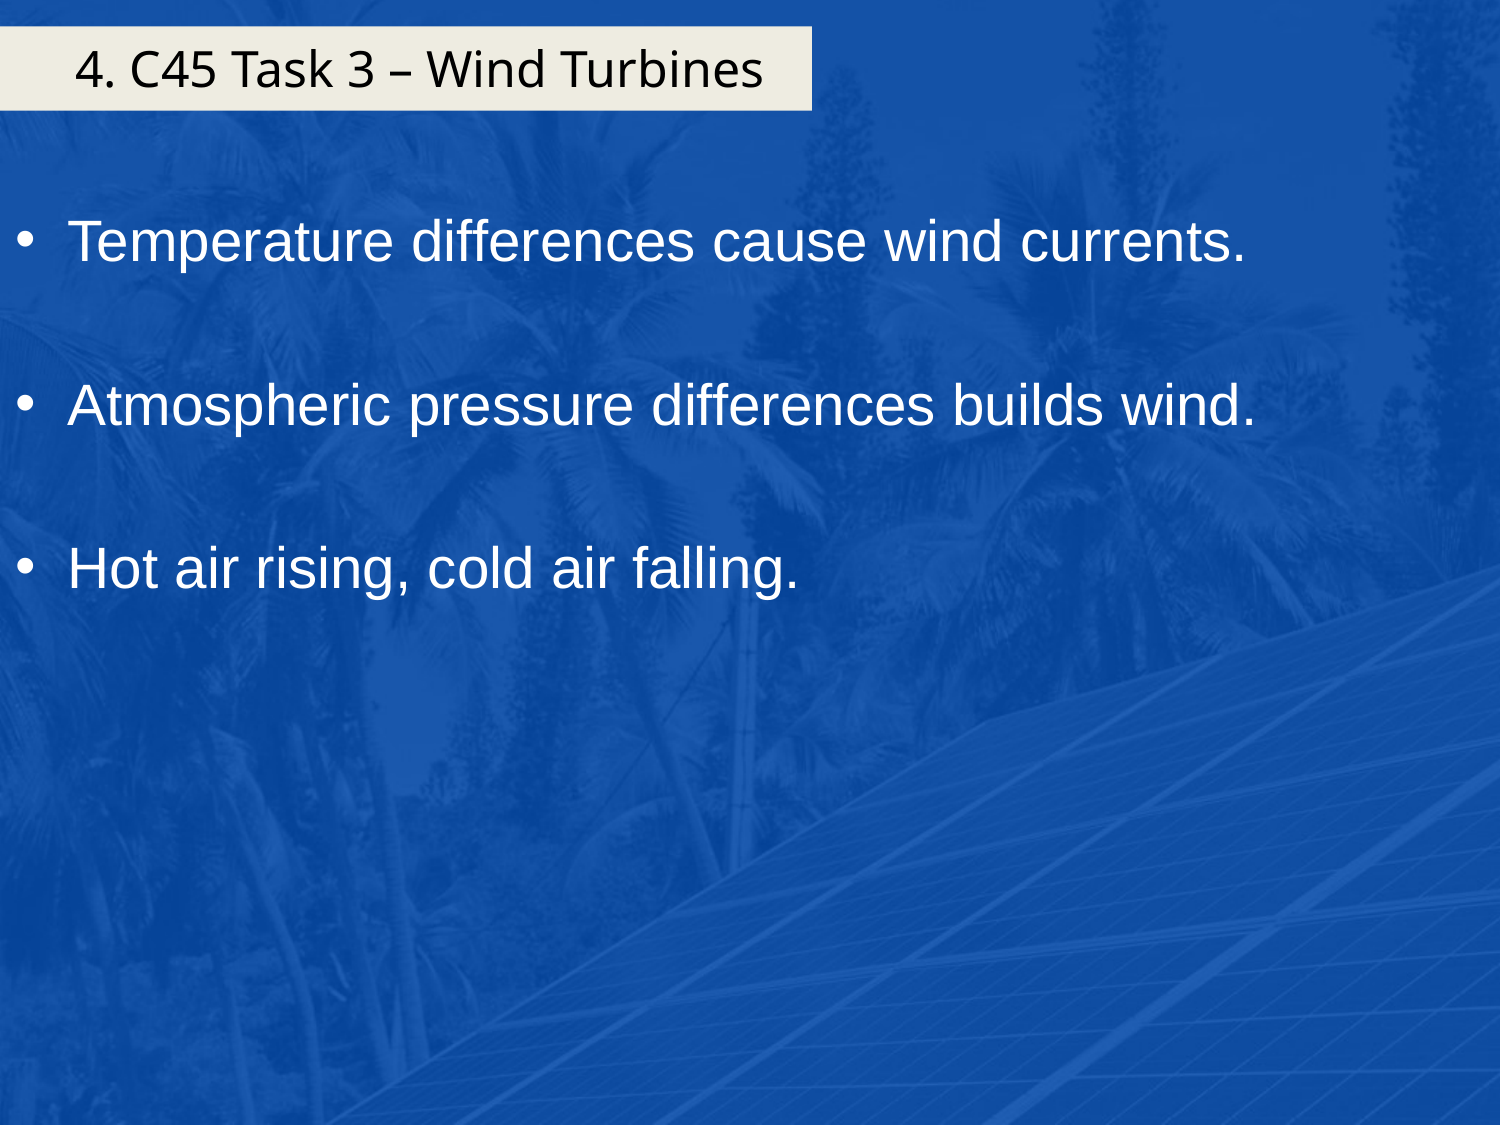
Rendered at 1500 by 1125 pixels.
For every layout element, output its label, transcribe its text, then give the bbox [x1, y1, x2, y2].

list Temperature differences cause wind currents. Atmospheric pressure differences builds wind. Hot air rising, cold air falling. [0, 196, 1344, 968]
title 4. C45 Task 3 – Wind Turbines [24, 11, 816, 123]
picture [0, 0, 1500, 1125]
